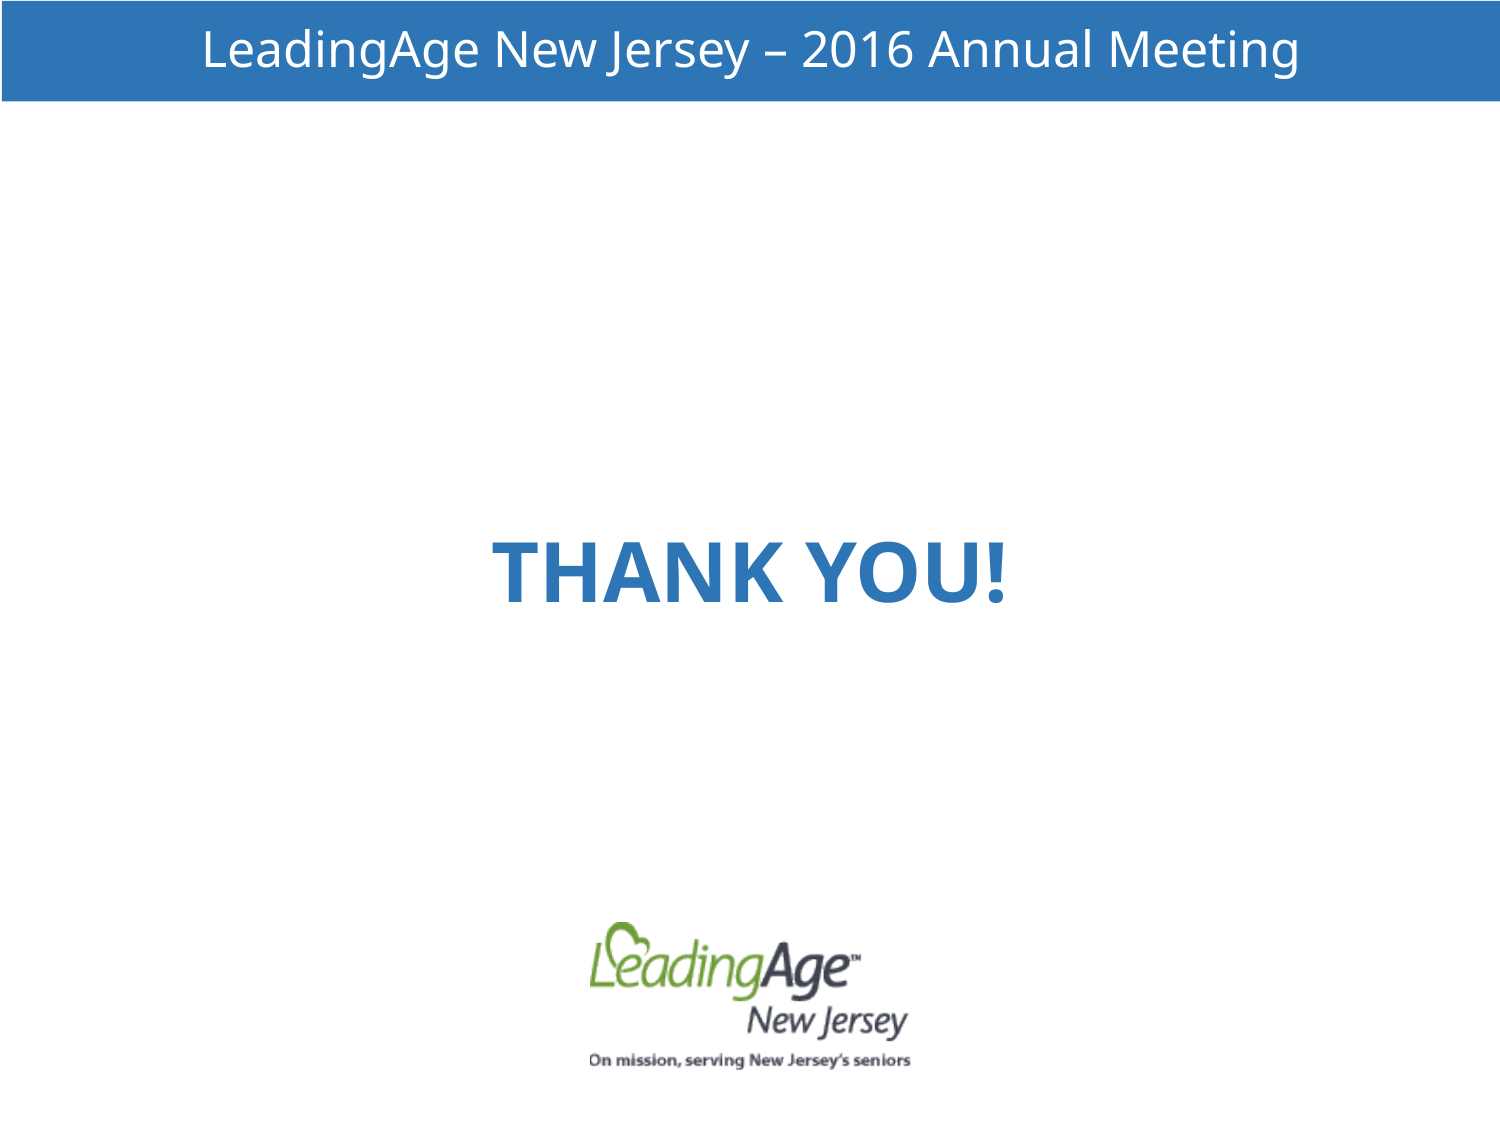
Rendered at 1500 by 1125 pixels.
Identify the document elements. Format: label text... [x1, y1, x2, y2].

picture [590, 922, 913, 1078]
text_box THANK YOU! [35, 523, 1465, 640]
title LeadingAge New Jersey – 2016 Annual Meeting [1, 0, 1500, 102]
